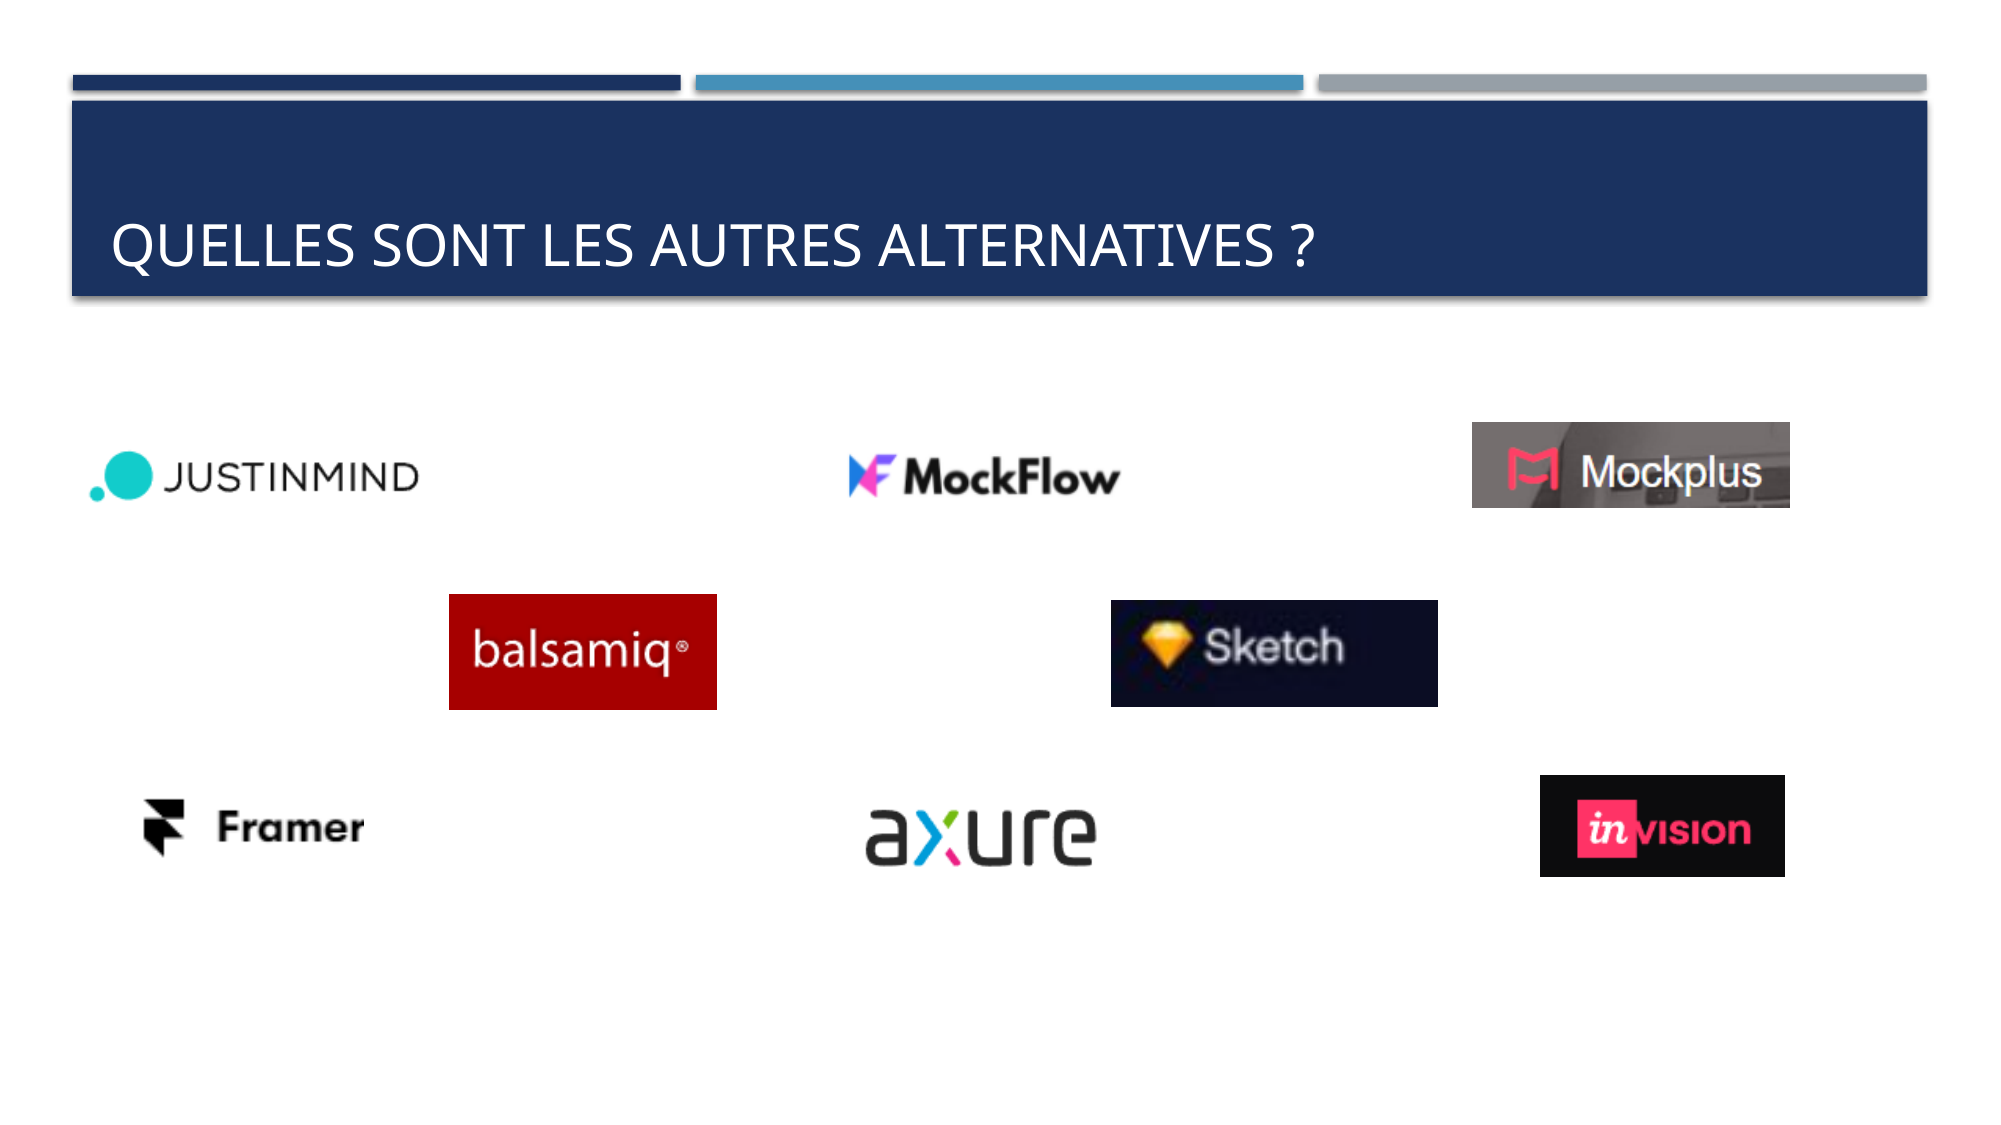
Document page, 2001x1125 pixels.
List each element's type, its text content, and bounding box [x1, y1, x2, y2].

picture [1540, 774, 1785, 878]
picture [1111, 600, 1438, 707]
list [13, 424, 473, 526]
picture [859, 762, 1114, 900]
picture [449, 593, 718, 711]
title Quelles sont les autres alternatives ? [95, 119, 1905, 286]
picture [1471, 422, 1791, 508]
picture [797, 424, 1147, 515]
picture [66, 779, 364, 883]
